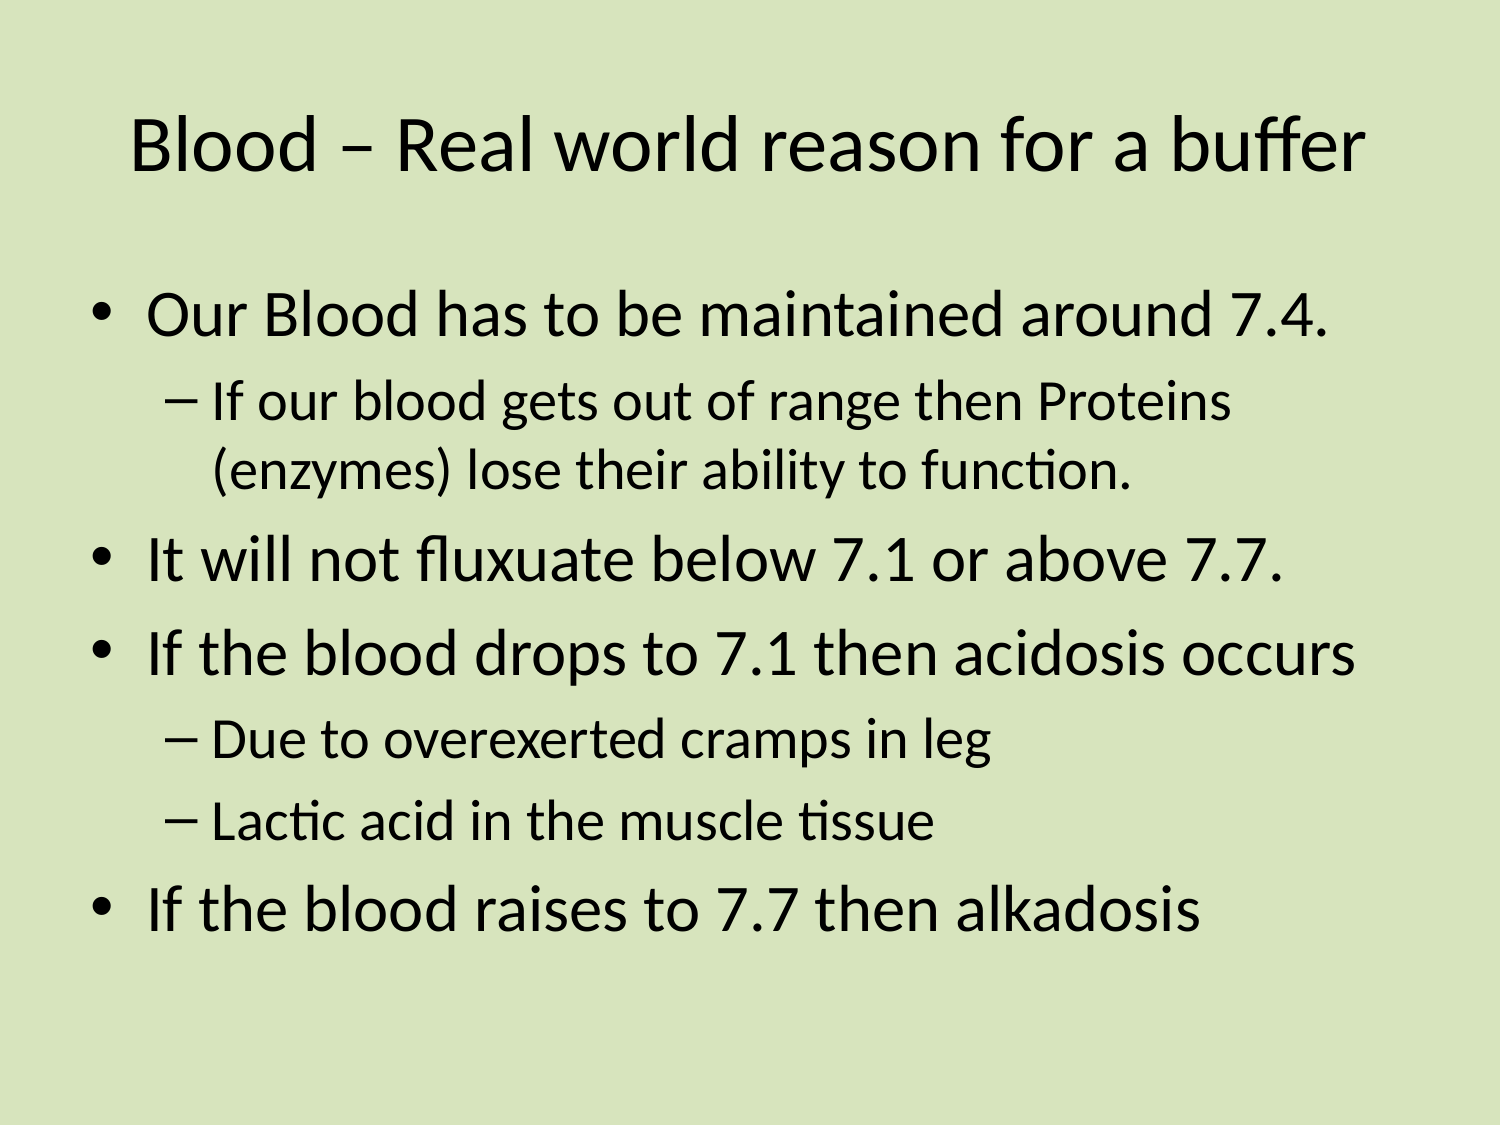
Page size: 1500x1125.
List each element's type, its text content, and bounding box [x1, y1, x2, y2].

title Blood – Real world reason for a buffer [75, 45, 1425, 233]
list Our Blood has to be maintained around 7.4. If our blood gets out of range then Proteins (enzymes) lose their ability to function. It will not fluxuate below 7.1 or above 7.7. If the blood drops to 7.1 then acidosis occurs Due to overexerted cramps in leg Lactic acid in the muscle tissue If the blood raises to 7.7 then alkadosis [75, 262, 1425, 1005]
